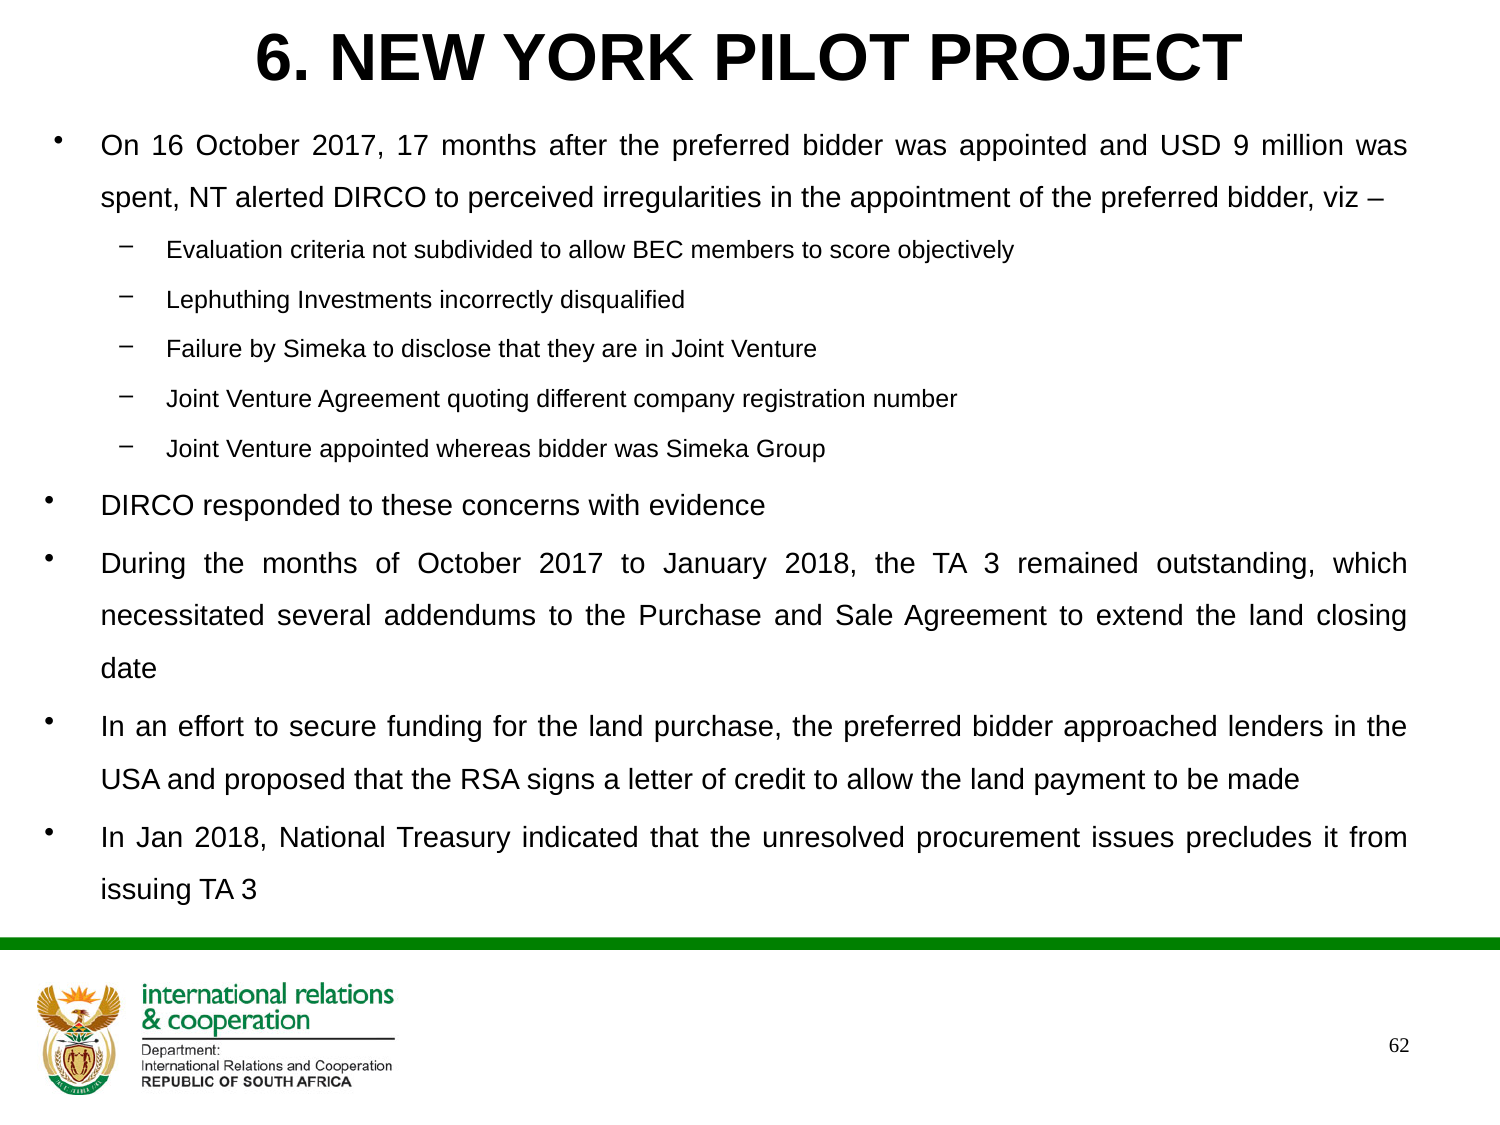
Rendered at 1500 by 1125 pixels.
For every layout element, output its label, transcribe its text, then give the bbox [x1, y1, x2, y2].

picture [37, 974, 400, 1095]
list On 16 October 2017, 17 months after the preferred bidder was appointed and USD 9 million was spent, NT alerted DIRCO to perceived irregularities in the appointment of the preferred bidder, viz – Evaluation criteria not subdivided to allow BEC members to score objectively Lephuthing Investments incorrectly disqualified Failure by Simeka to disclose that they are in Joint Venture Joint Venture Agreement quoting different company registration number Joint Venture appointed whereas bidder was Simeka Group DIRCO responded to these concerns with evidence During the months of October 2017 to January 2018, the TA 3 remained outstanding, which necessitated several addendums to the Purchase and Sale Agreement to extend the land closing date In an effort to secure funding for the land purchase, the preferred bidder approached lenders in the USA and proposed that the RSA signs a letter of credit to allow the land payment to be made In Jan 2018, National Treasury indicated that the unresolved procurement issues precludes it from issuing TA 3 [29, 100, 1426, 905]
title 6. NEW YORK PILOT PROJECT [74, 5, 1426, 100]
slide_number 62 [1074, 1024, 1426, 1103]
